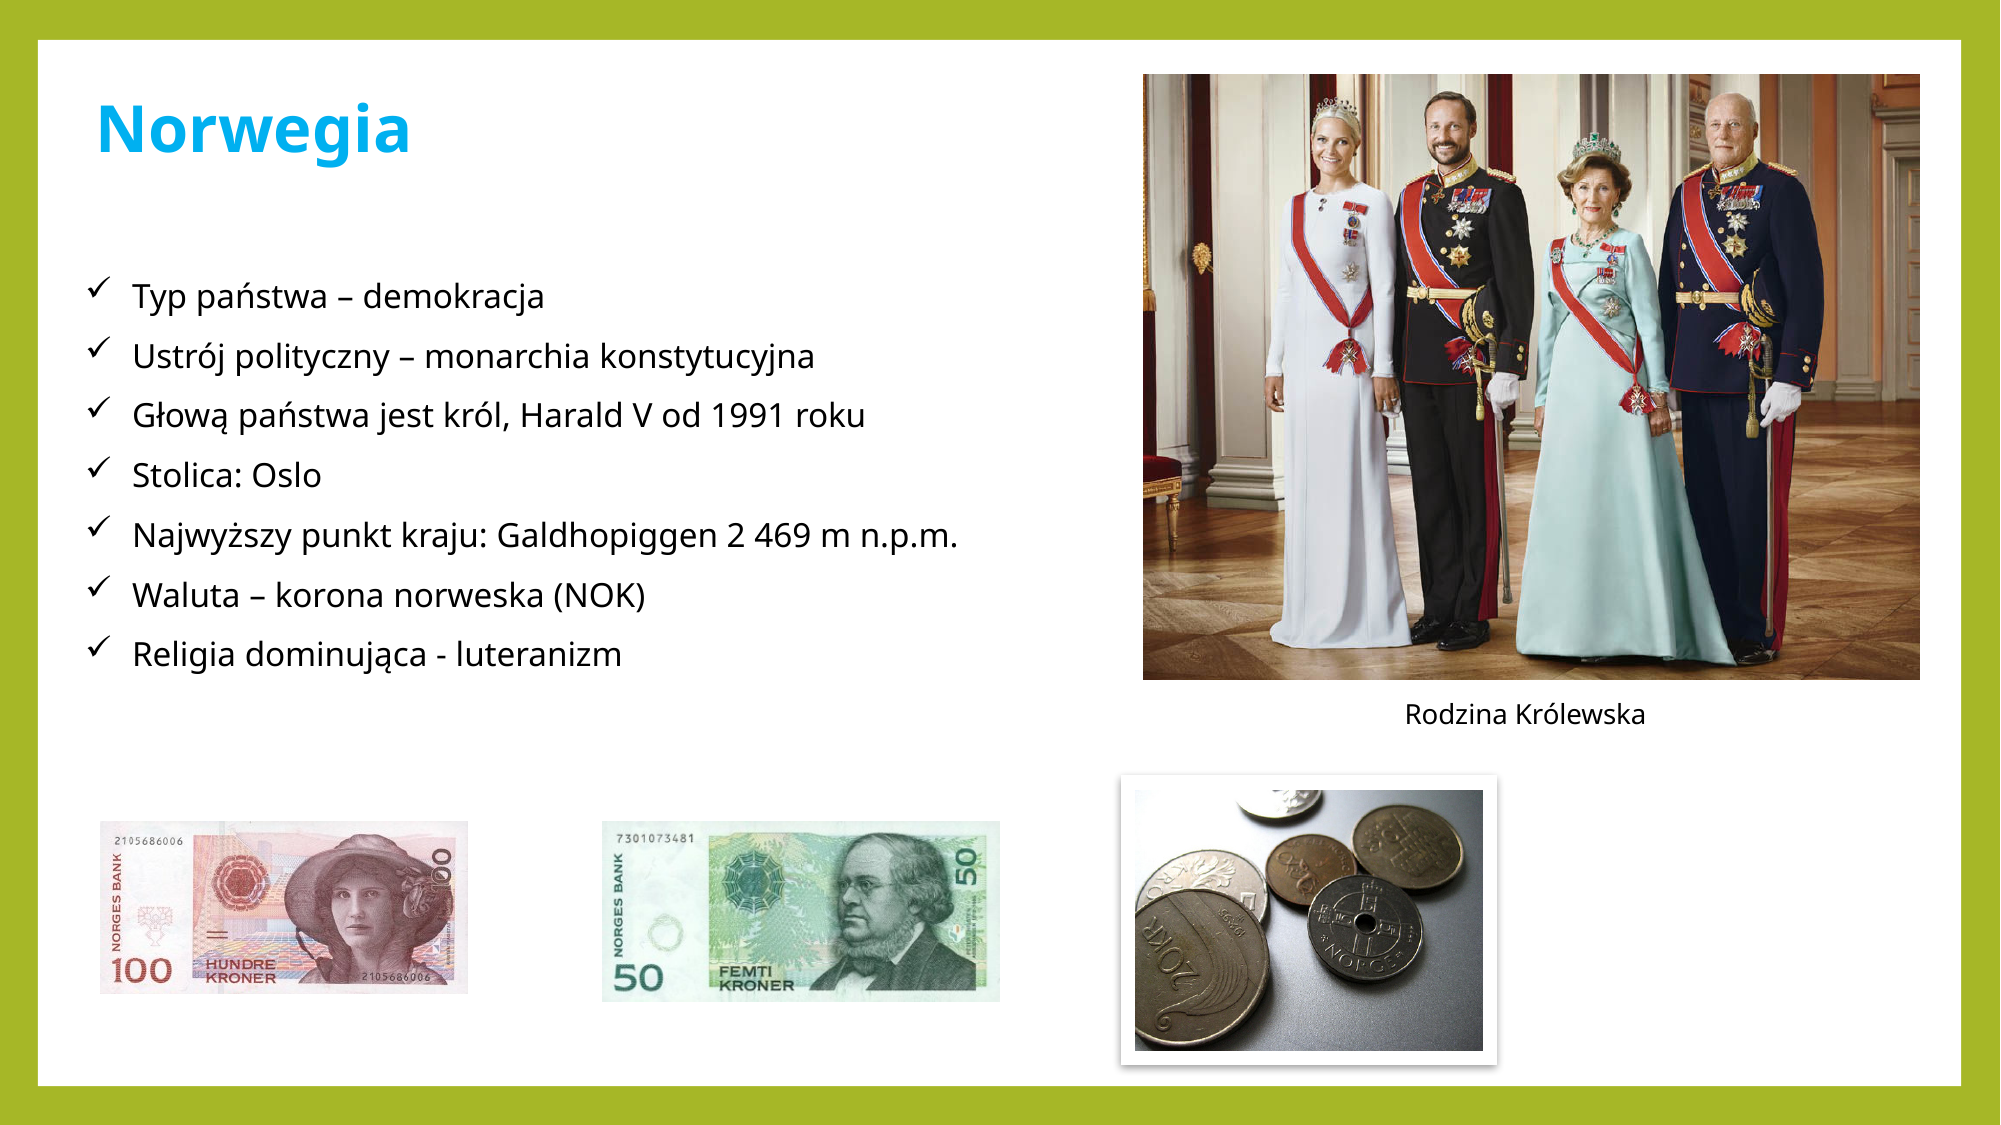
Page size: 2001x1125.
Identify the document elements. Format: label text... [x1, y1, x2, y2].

picture [601, 821, 1001, 1002]
text_box Rodzina Królewska [1389, 691, 1674, 752]
picture [1134, 789, 1484, 1051]
title Norwegia [80, 69, 452, 193]
picture [1143, 74, 1920, 681]
picture [99, 821, 468, 994]
text_box Typ państwa – demokracja Ustrój polityczny – monarchia konstytucyjna Głową państwa jest król, Harald V od 1991 roku Stolica: Oslo Najwyższy punkt kraju: Galdhopiggen 2 469 m n.p.m. Waluta – korona norweska (NOK) Religia dominująca - luteranizm [70, 193, 1114, 994]
